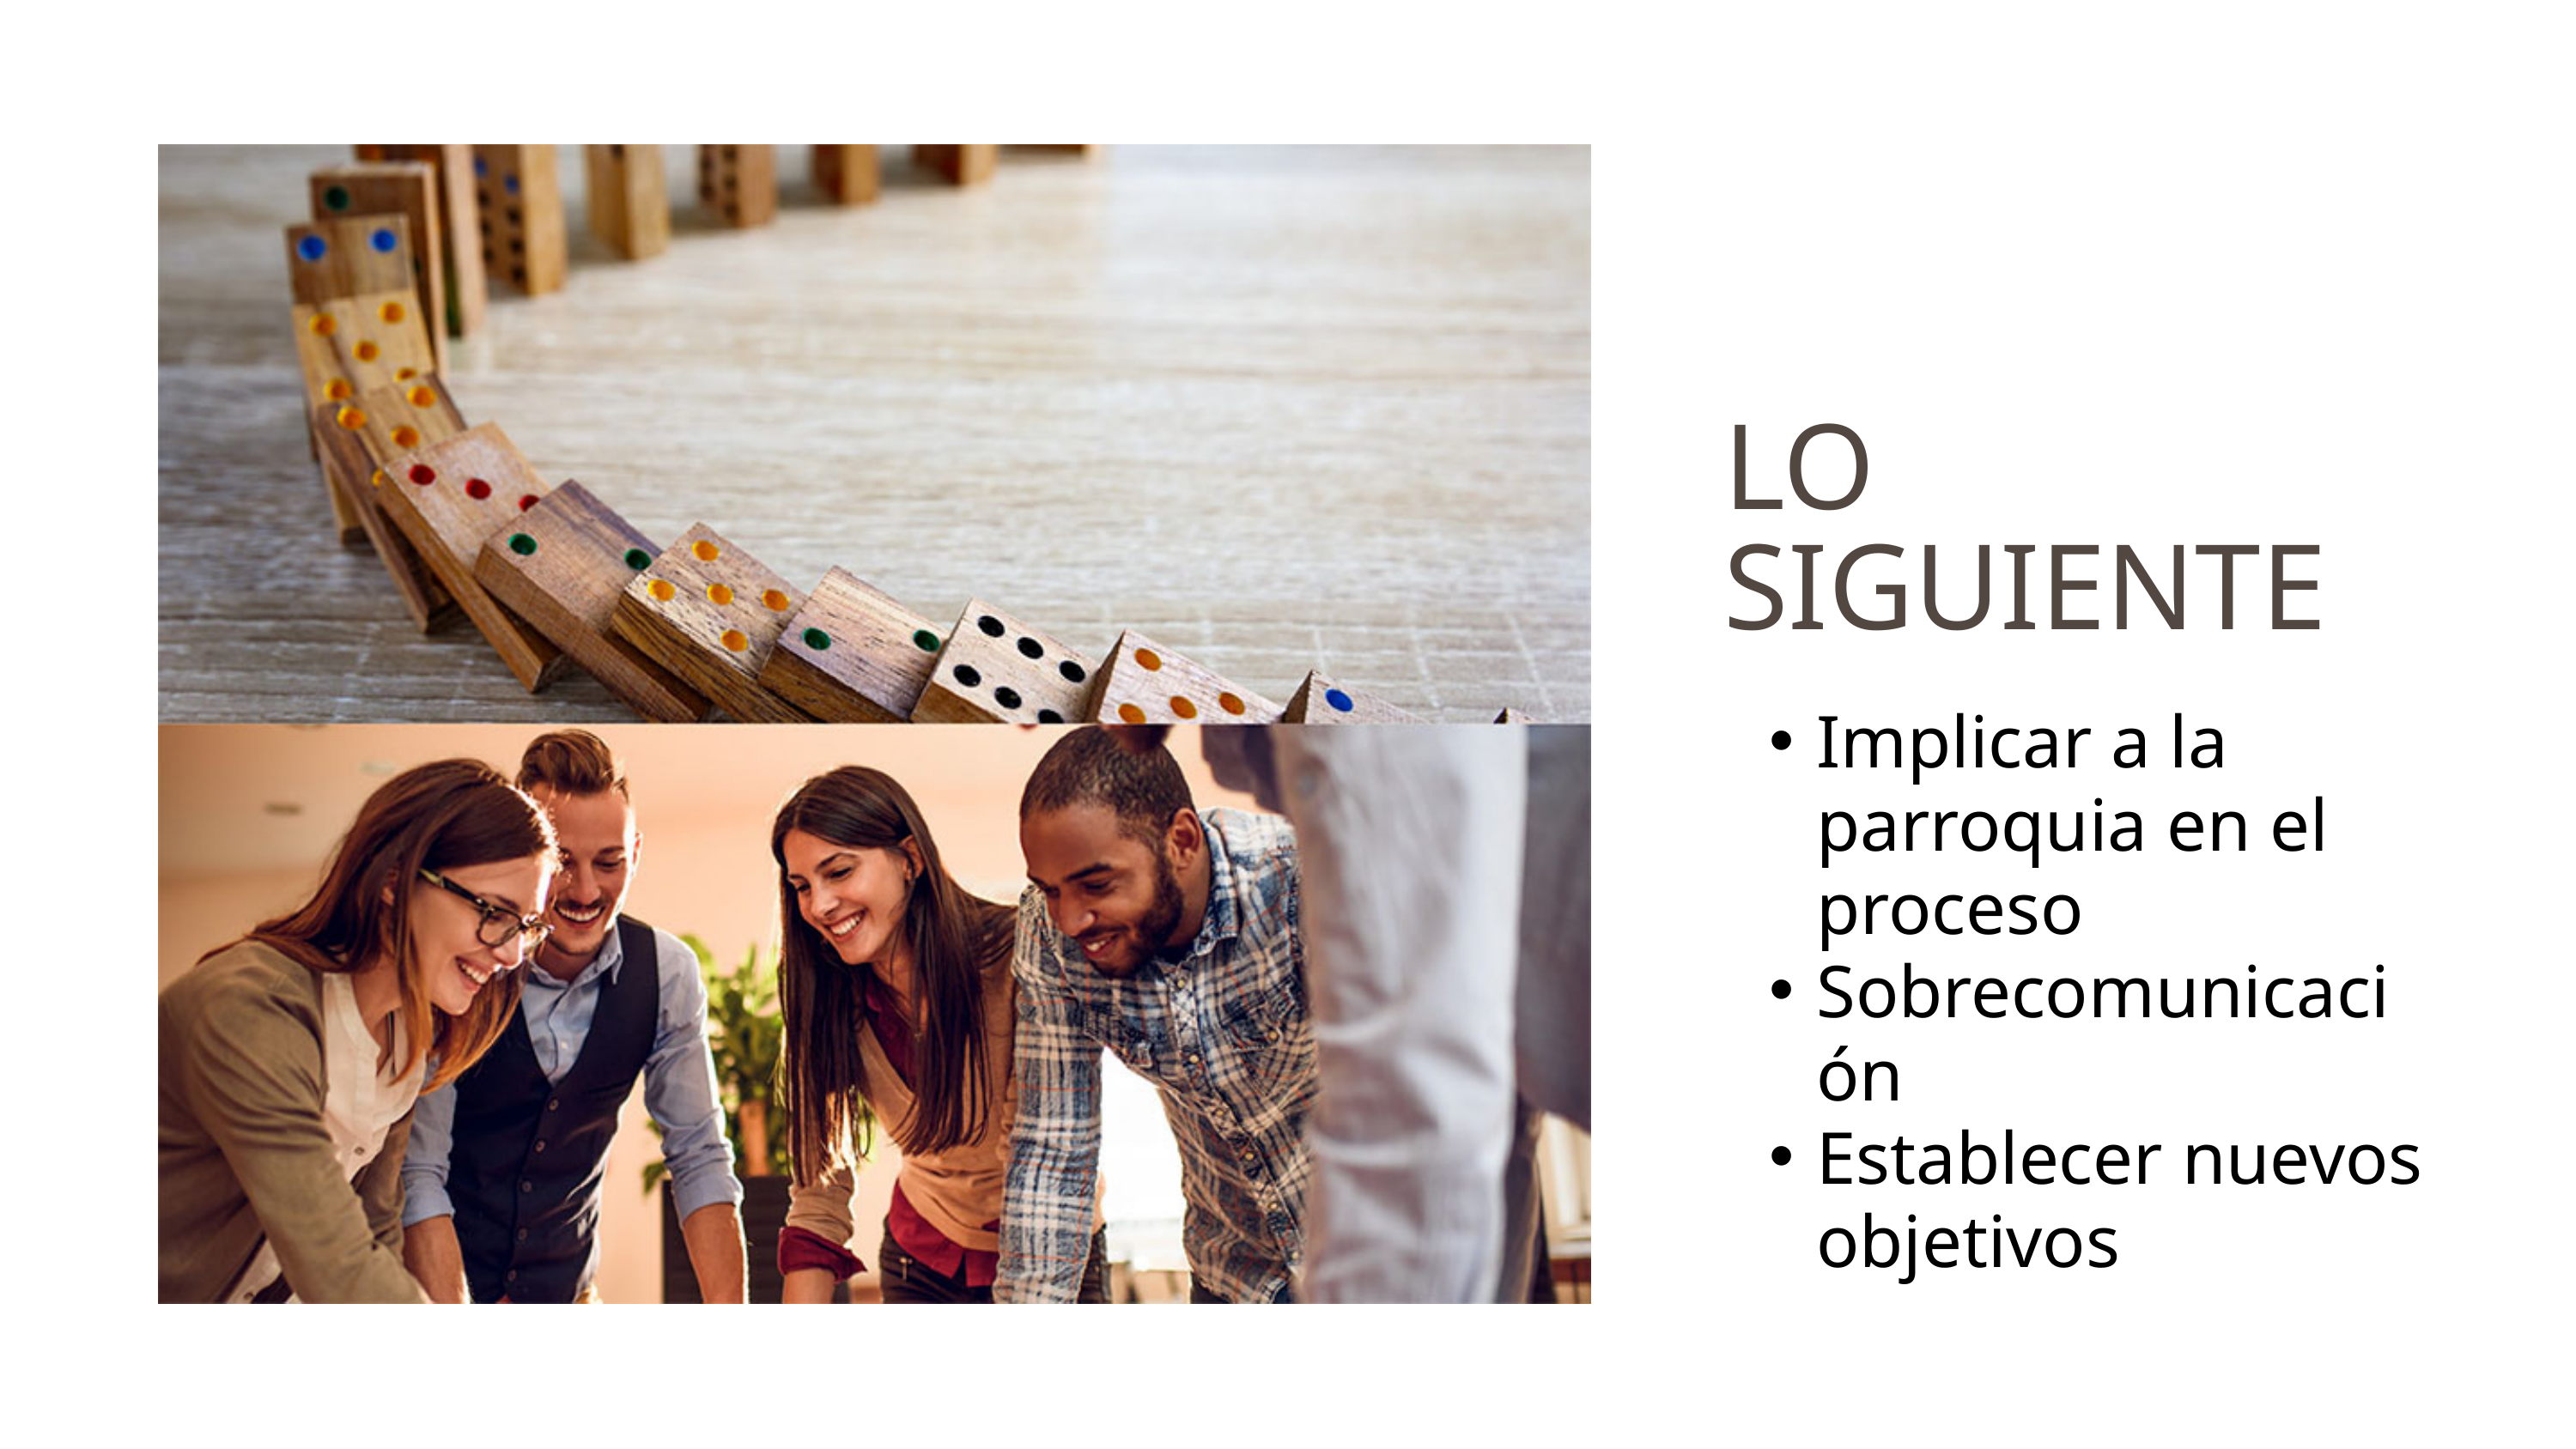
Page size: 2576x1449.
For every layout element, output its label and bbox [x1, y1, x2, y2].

picture [158, 144, 1591, 1304]
text_box [1722, 412, 2427, 1032]
